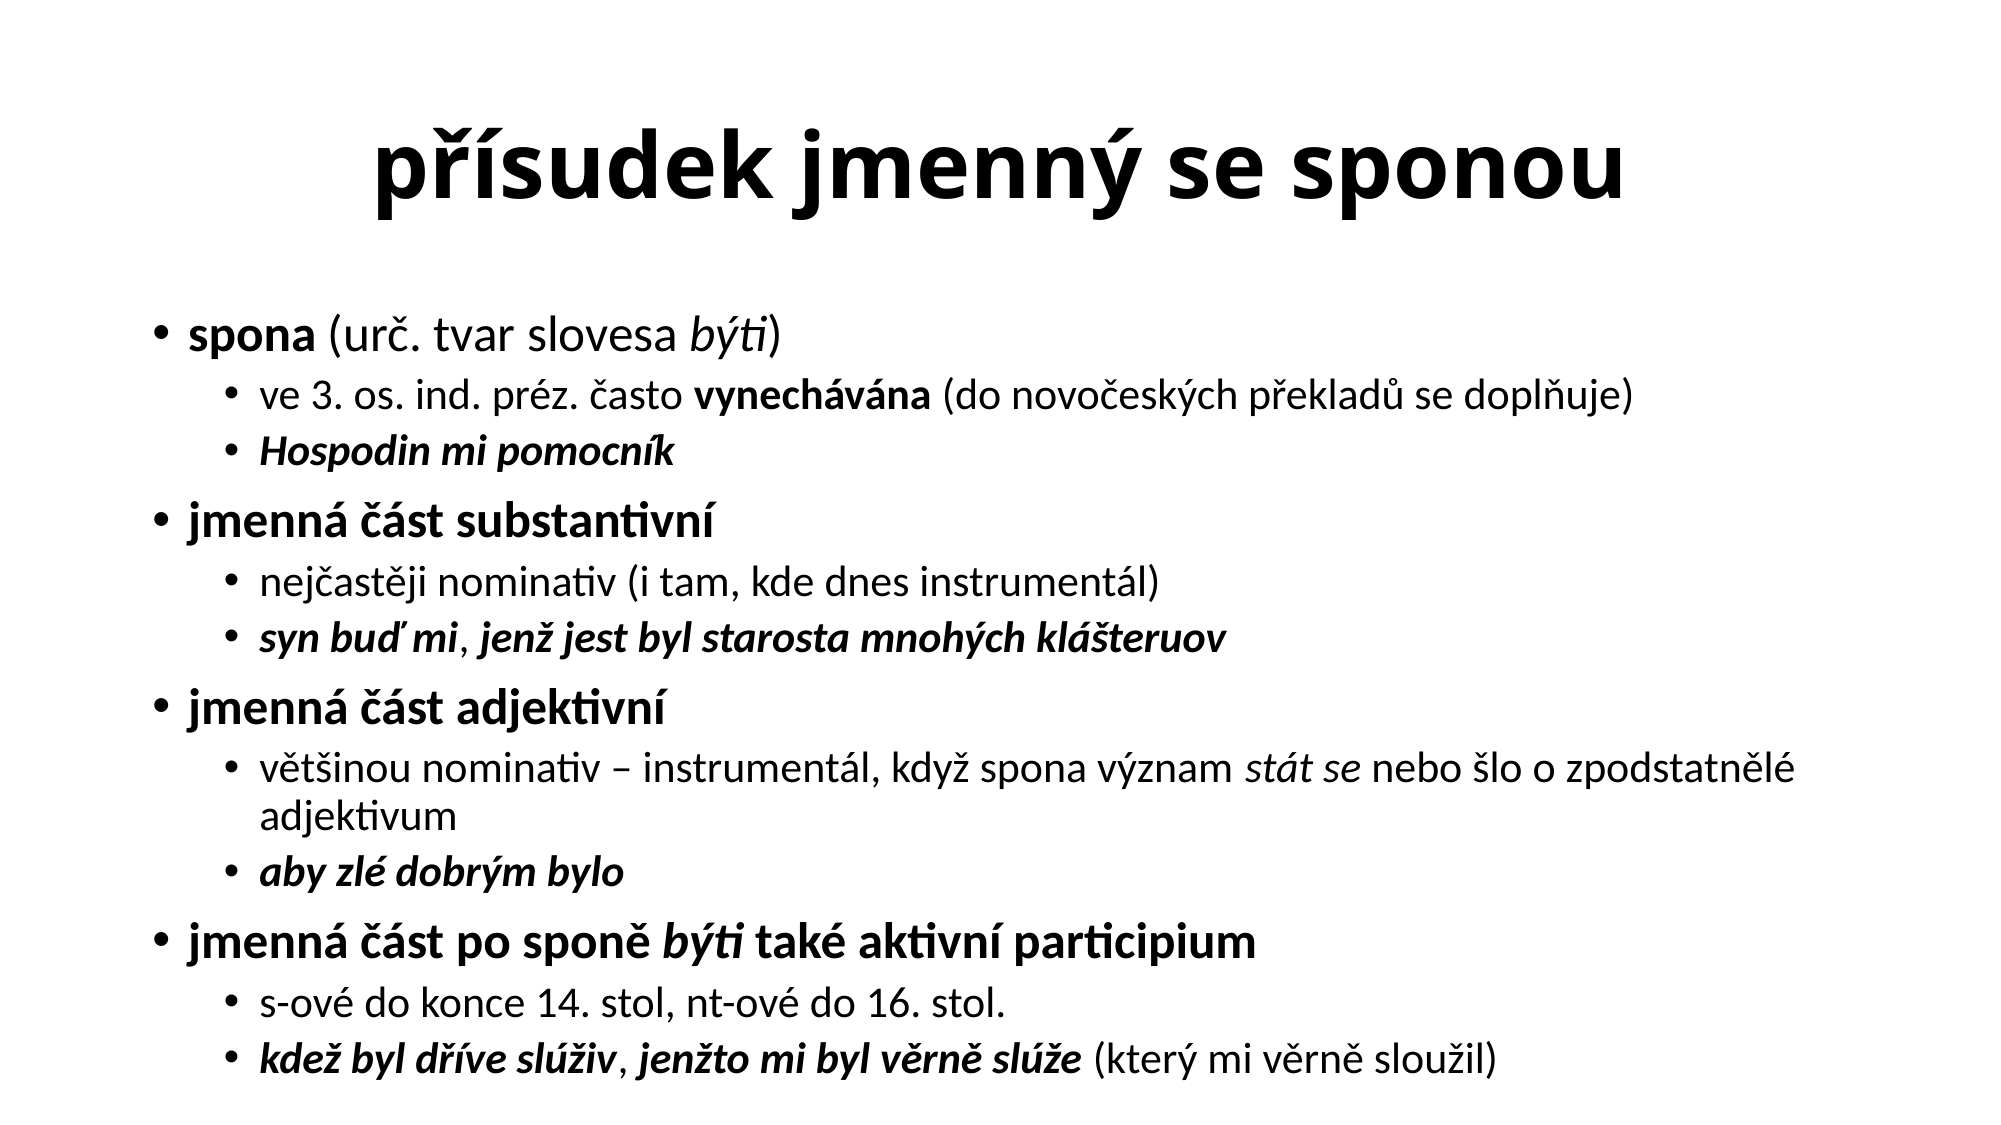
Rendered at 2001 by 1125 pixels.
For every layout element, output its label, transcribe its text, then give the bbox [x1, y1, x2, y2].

title přísudek jmenný se sponou [137, 59, 1863, 278]
list spona (urč. tvar slovesa býti) ve 3. os. ind. préz. často vynechávána (do novočeských překladů se doplňuje) Hospodin mi pomocník jmenná část substantivní nejčastěji nominativ (i tam, kde dnes instrumentál) syn buď mi, jenž jest byl starosta mnohých klášteruov jmenná část adjektivní většinou nominativ – instrumentál, když spona význam stát se nebo šlo o zpodstatnělé adjektivum aby zlé dobrým bylo jmenná část po sponě býti také aktivní participium s-ové do konce 14. stol, nt-ové do 16. stol. kdež byl dříve slúživ, jenžto mi byl věrně slúže (který mi věrně sloužil) [137, 299, 1863, 1099]
